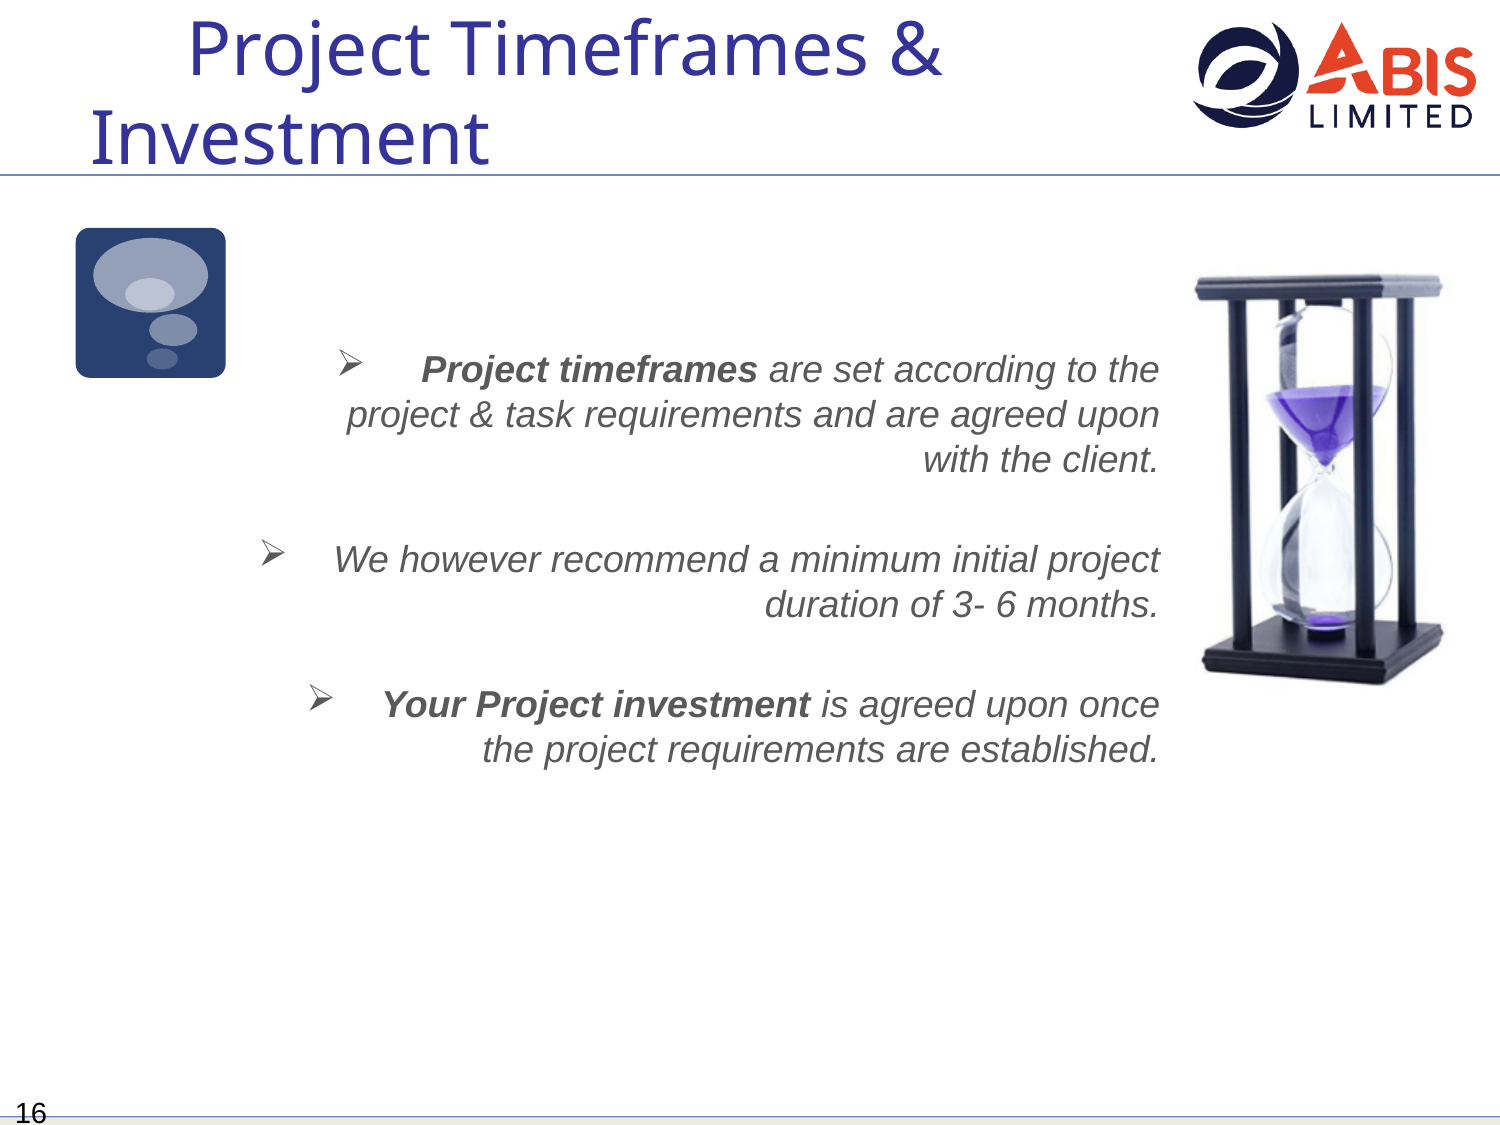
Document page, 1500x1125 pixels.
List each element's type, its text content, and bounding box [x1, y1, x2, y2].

picture [1350, 12, 1479, 131]
title Project Timeframes & Investment [75, 12, 1350, 188]
text_box Project timeframes are set according to the project & task requirements and are agreed upon with the client. We however recommend a minimum initial project duration of 3- 6 months. Your Project investment is agreed upon once the project requirements are established. [237, 287, 1175, 788]
picture [1174, 261, 1471, 694]
text_box 16 [0, 1087, 63, 1125]
